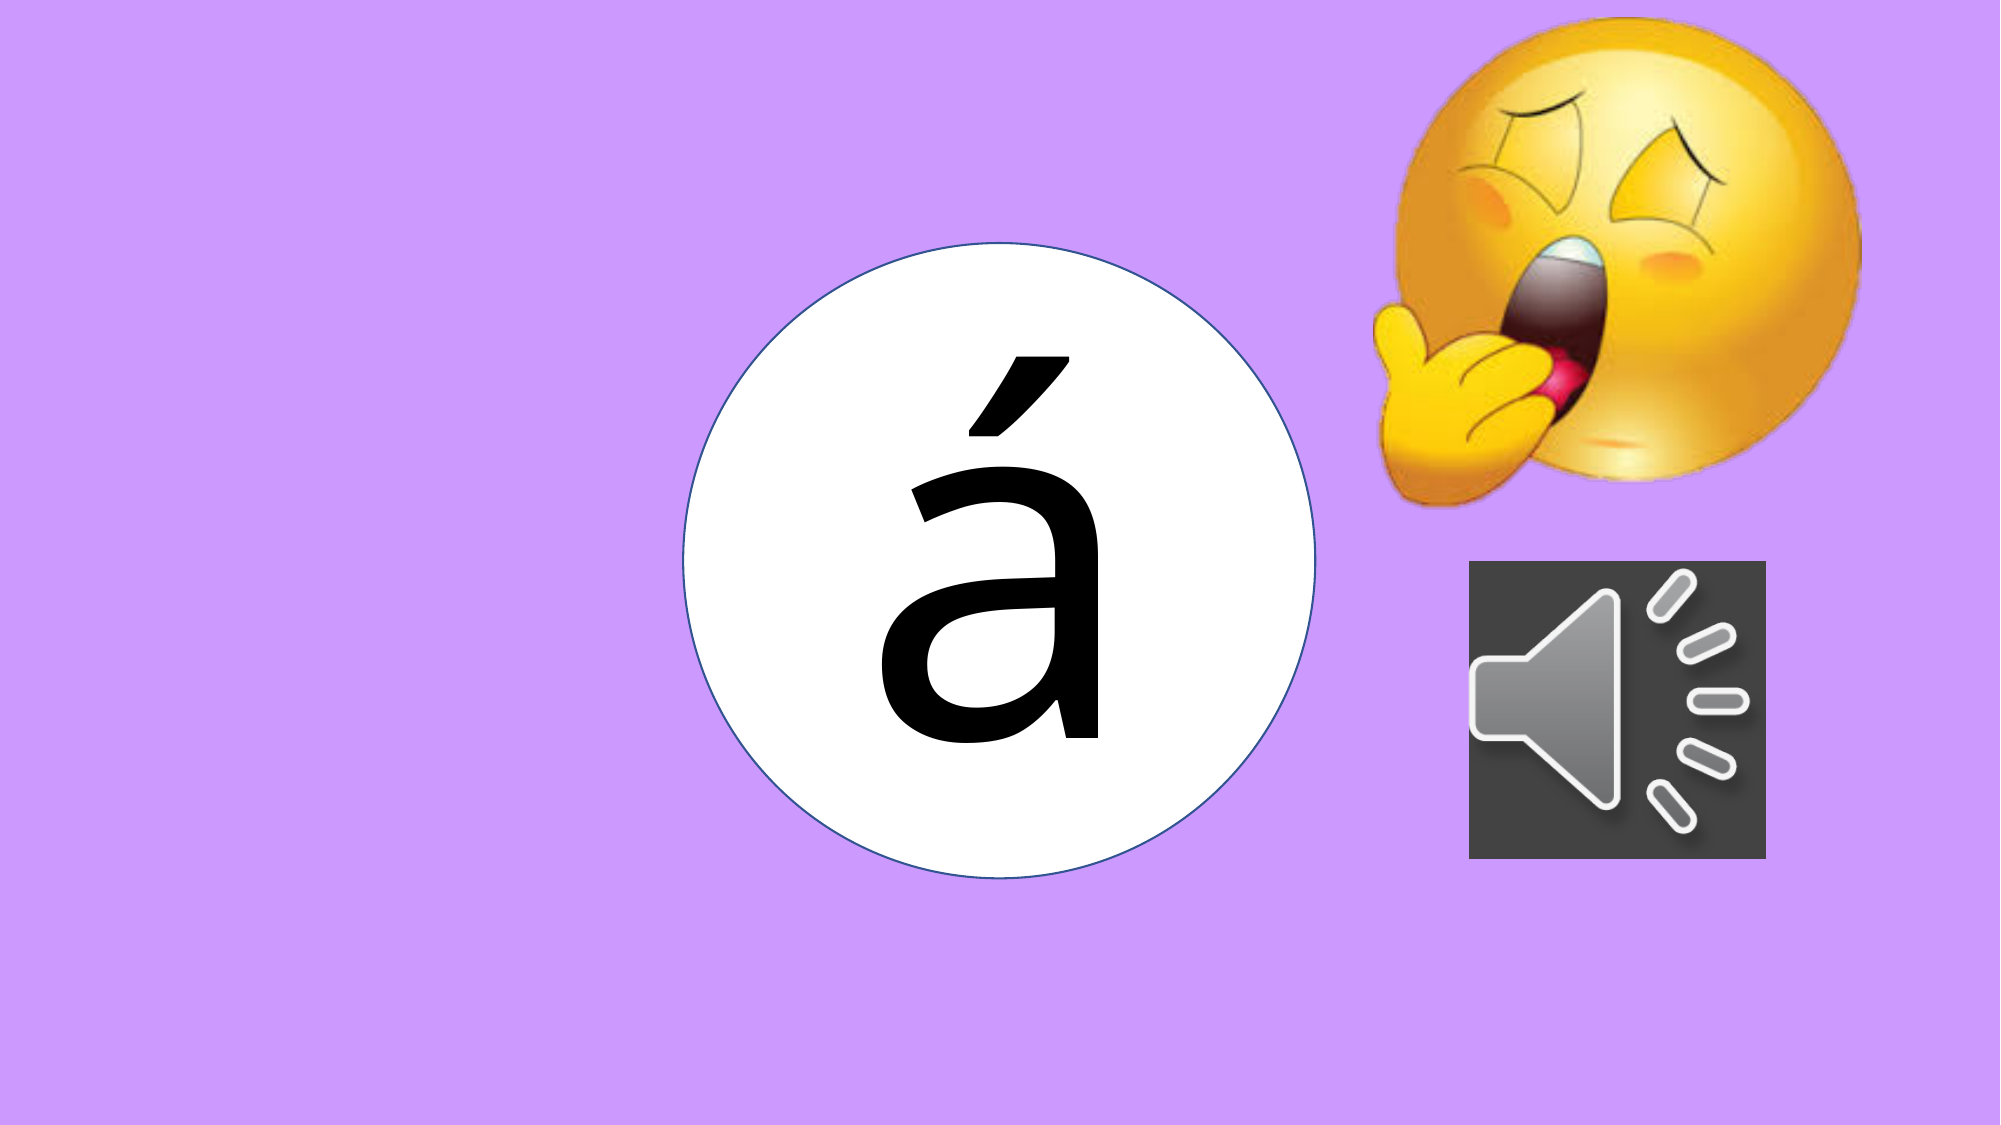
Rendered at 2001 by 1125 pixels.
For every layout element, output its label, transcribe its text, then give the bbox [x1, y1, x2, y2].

list á [136, 301, 1862, 879]
picture [1373, 17, 1862, 860]
text_box [815, 241, 1184, 301]
